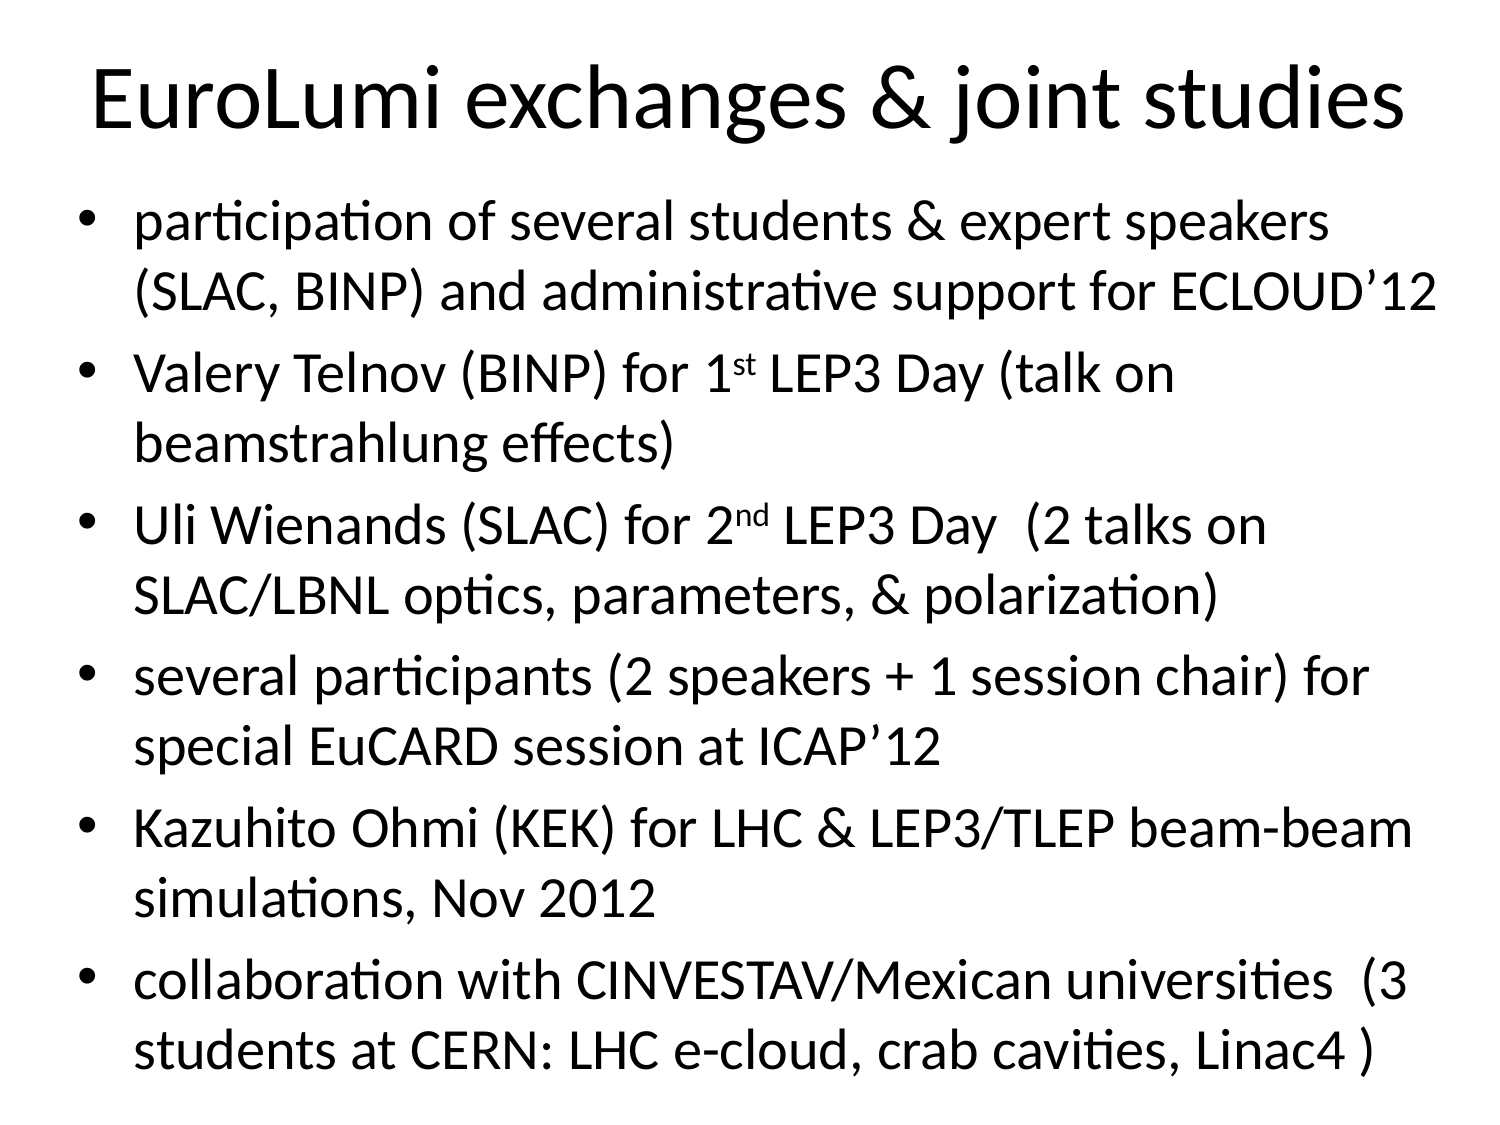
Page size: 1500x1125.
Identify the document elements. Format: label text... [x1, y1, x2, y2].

list participation of several students & expert speakers (SLAC, BINP) and administrative support for ECLOUD’12 Valery Telnov (BINP) for 1st LEP3 Day (talk on beamstrahlung effects) Uli Wienands (SLAC) for 2nd LEP3 Day (2 talks on SLAC/LBNL optics, parameters, & polarization) several participants (2 speakers + 1 session chair) for special EuCARD session at ICAP’12 Kazuhito Ohmi (KEK) for LHC & LEP3/TLEP beam-beam simulations, Nov 2012 collaboration with CINVESTAV/Mexican universities (3 students at CERN: LHC e-cloud, crab cavities, Linac4 ) [62, 174, 1500, 918]
title EuroLumi exchanges & joint studies [75, 0, 1425, 174]
